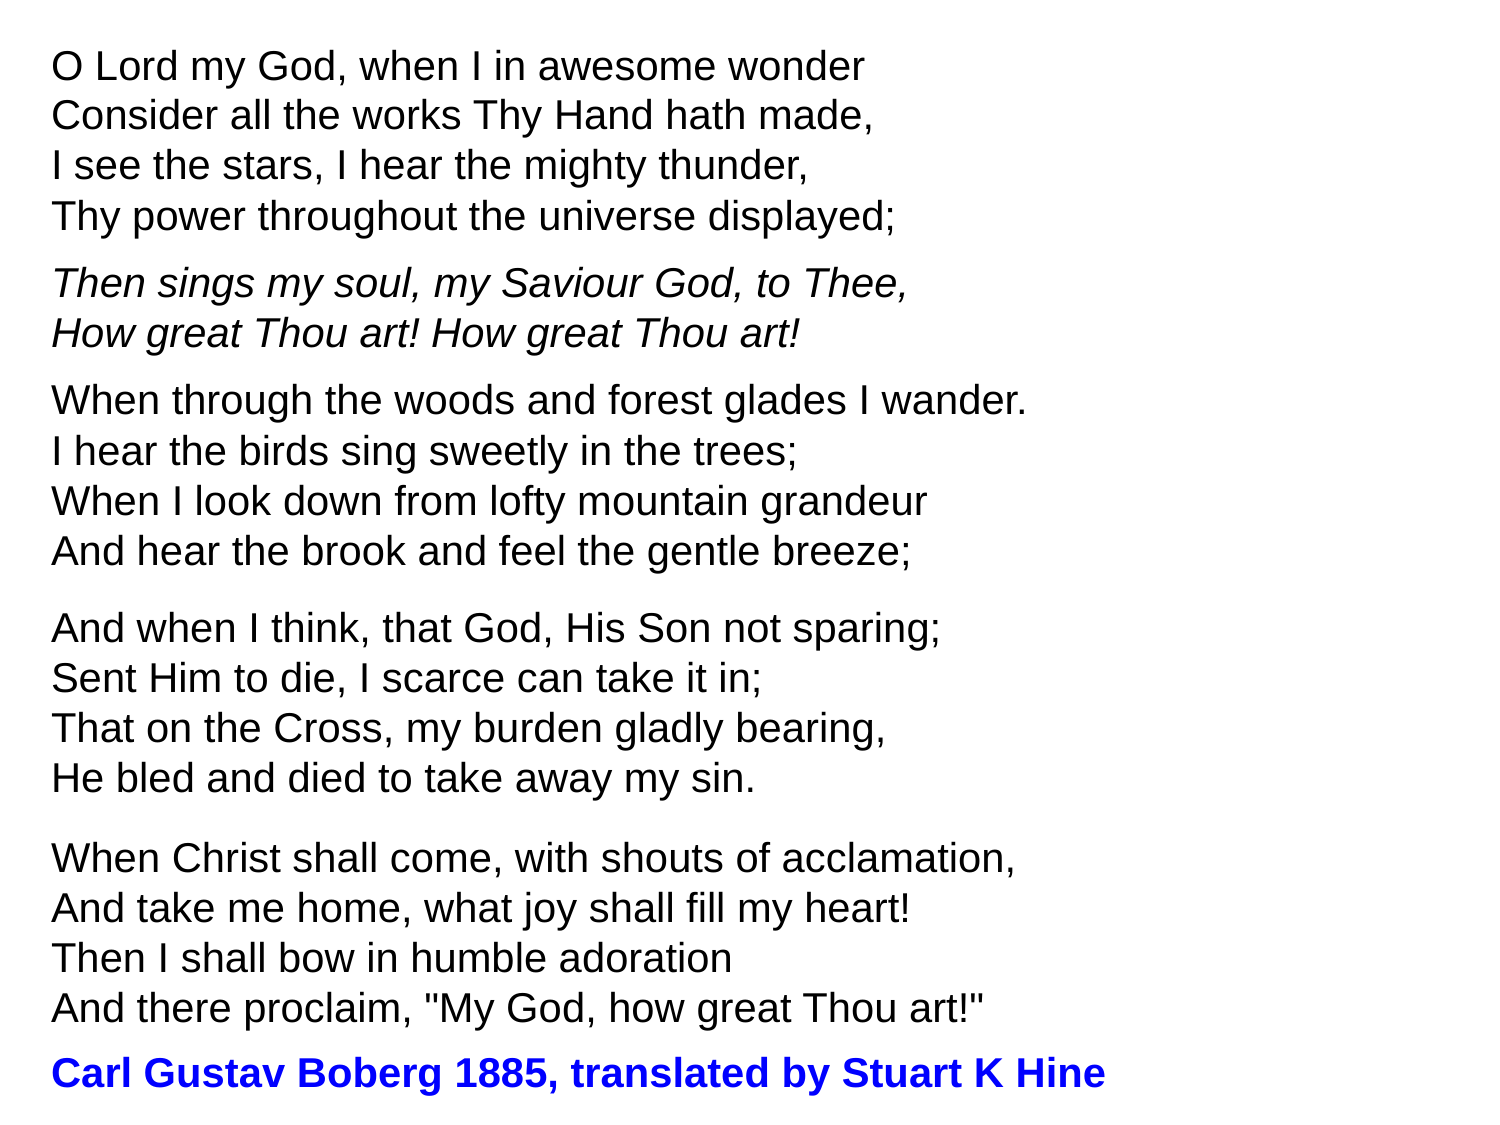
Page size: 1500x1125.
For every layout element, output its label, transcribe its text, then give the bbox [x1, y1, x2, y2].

text_box O Lord my God, when I in awesome wonder Consider all the works Thy Hand hath made, I see the stars, I hear the mighty thunder, Thy power throughout the universe displayed; Then sings my soul, my Saviour God, to Thee, How great Thou art! How great Thou art! When through the woods and forest glades I wander. I hear the birds sing sweetly in the trees; When I look down from lofty mountain grandeur And hear the brook and feel the gentle breeze; And when I think, that God, His Son not sparing; Sent Him to die, I scarce can take it in; That on the Cross, my burden gladly bearing, He bled and died to take away my sin. When Christ shall come, with shouts of acclamation, And take me home, what joy shall fill my heart! Then I shall bow in humble adoration And there proclaim, "My God, how great Thou art!" Carl Gustav Boberg 1885, translated by Stuart K Hine [36, 30, 1466, 1104]
